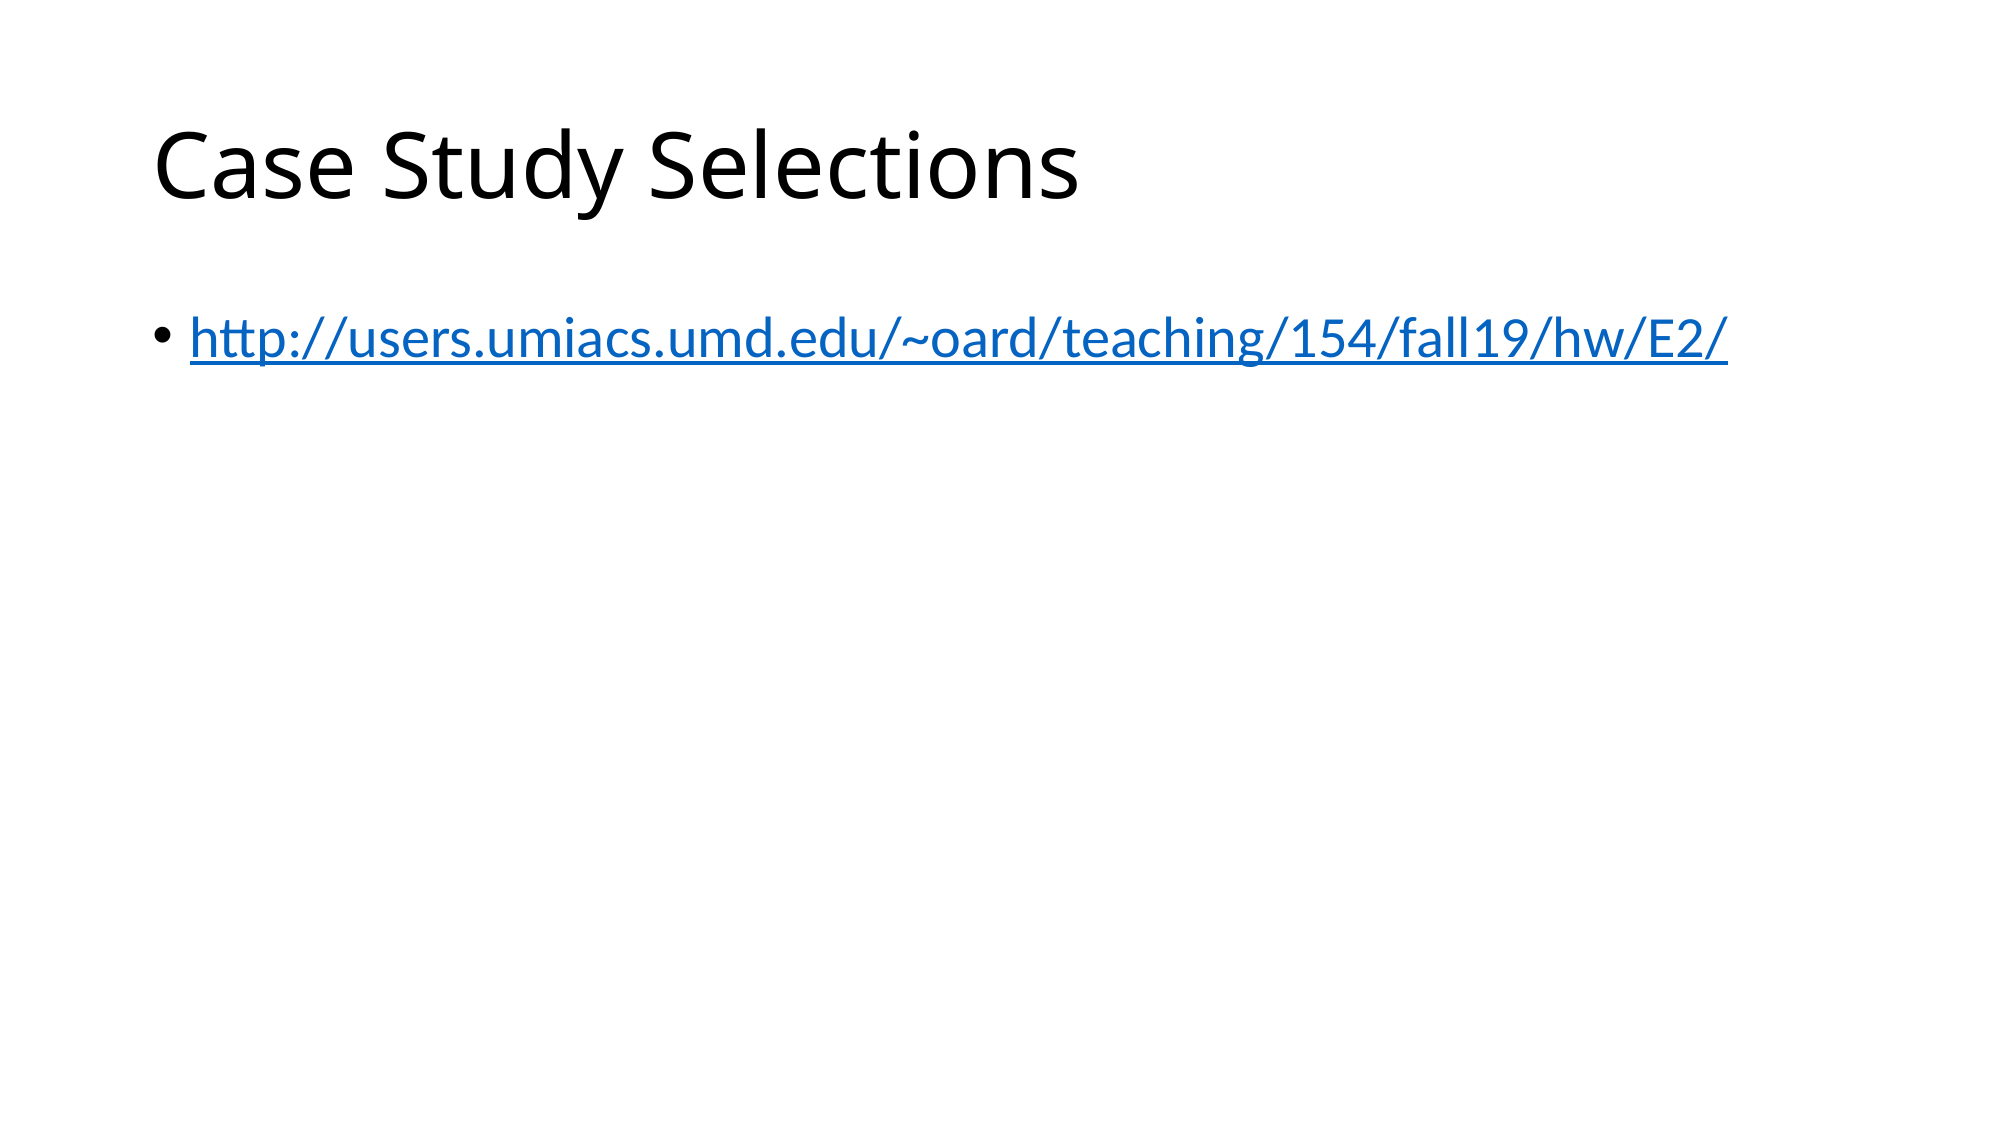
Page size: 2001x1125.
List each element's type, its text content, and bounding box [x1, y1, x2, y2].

list http://users.umiacs.umd.edu/~oard/teaching/154/fall19/hw/E2/ [137, 299, 1863, 1014]
title Case Study Selections [137, 59, 1863, 278]
